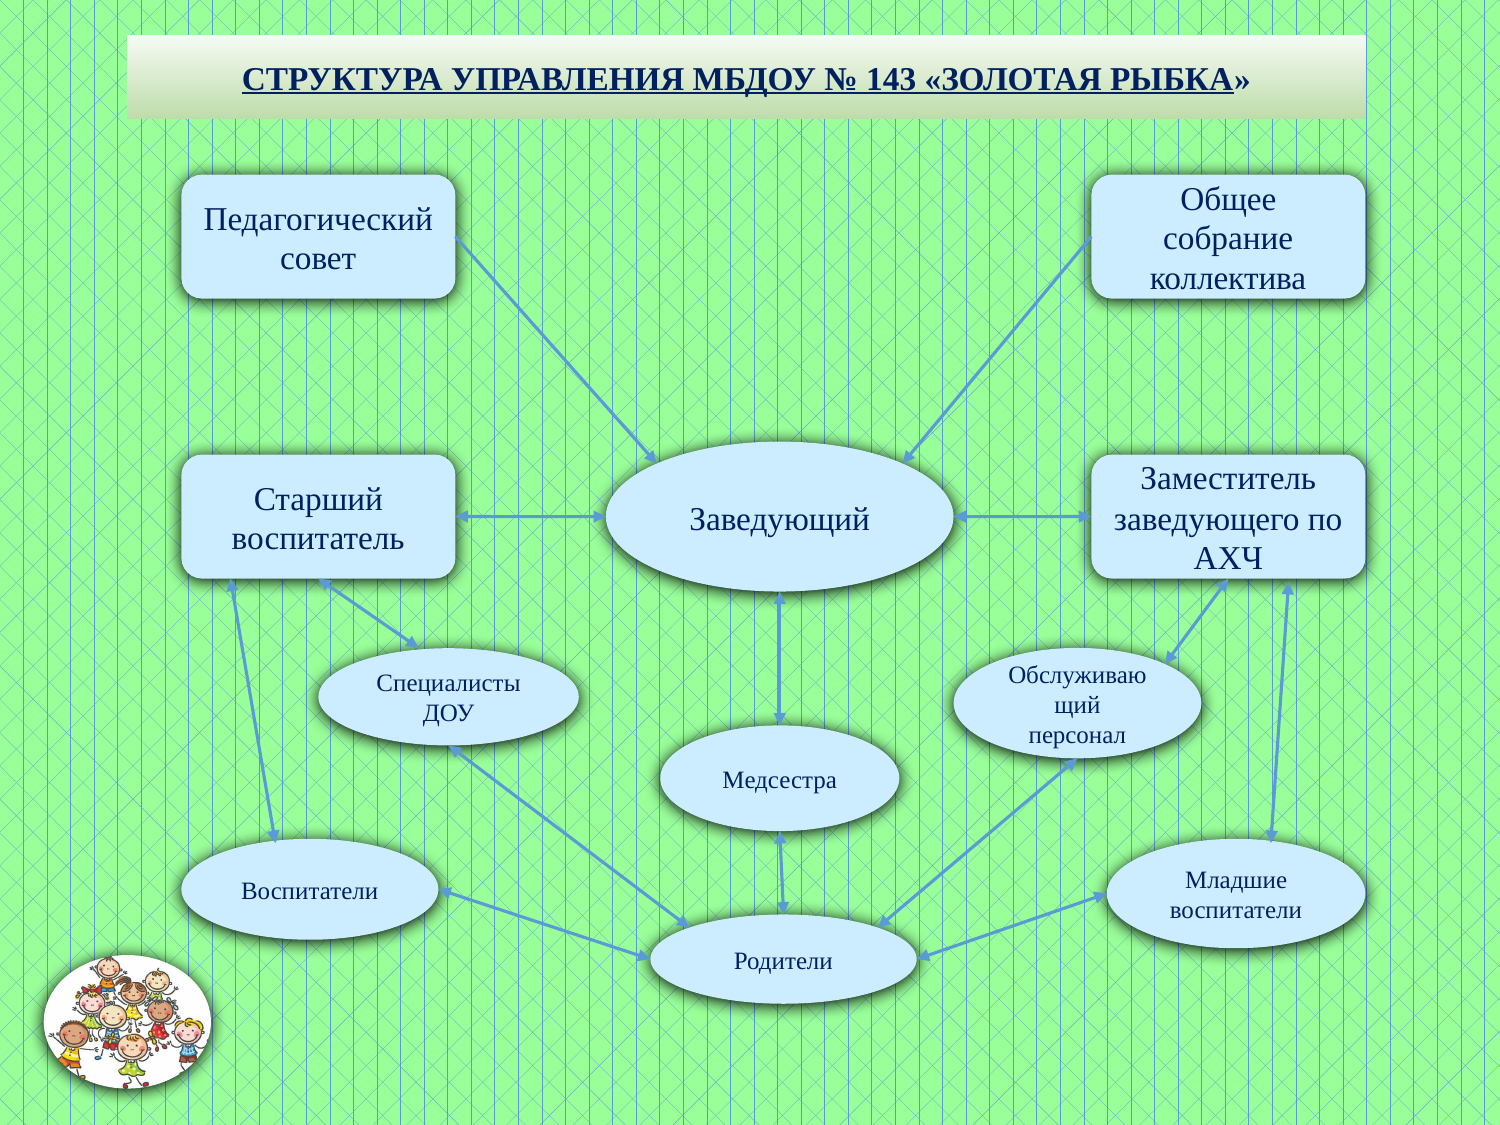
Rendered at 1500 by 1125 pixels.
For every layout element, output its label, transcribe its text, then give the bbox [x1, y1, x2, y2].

text_box Заведующий [604, 440, 955, 593]
text_box Родители [649, 913, 918, 1005]
text_box Младшие воспитатели [1105, 837, 1367, 950]
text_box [916, 893, 1107, 960]
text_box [438, 889, 651, 960]
text_box СТРУКТУРА УПРАВЛЕНИЯ МБДОУ № 143 «ЗОЛОТАЯ РЫБКА» [126, 34, 1366, 119]
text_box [455, 236, 657, 464]
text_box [902, 236, 1092, 464]
text_box Медсестра [684, 724, 892, 833]
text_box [877, 758, 1078, 928]
text_box Заместитель заведующего по АХЧ [1090, 453, 1367, 580]
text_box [779, 831, 784, 915]
text_box Педагогический совет [180, 173, 457, 300]
picture [43, 955, 211, 1089]
text_box Общее собрание коллектива [1090, 173, 1367, 300]
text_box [1165, 578, 1229, 665]
text_box Специалисты ДОУ [317, 647, 580, 747]
text_box Воспитатели [180, 837, 440, 941]
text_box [318, 578, 419, 648]
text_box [230, 578, 276, 843]
text_box Старший воспитатель [180, 453, 457, 580]
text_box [1270, 581, 1289, 843]
text_box Обслуживающий персонал [952, 646, 1203, 760]
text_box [448, 745, 690, 928]
